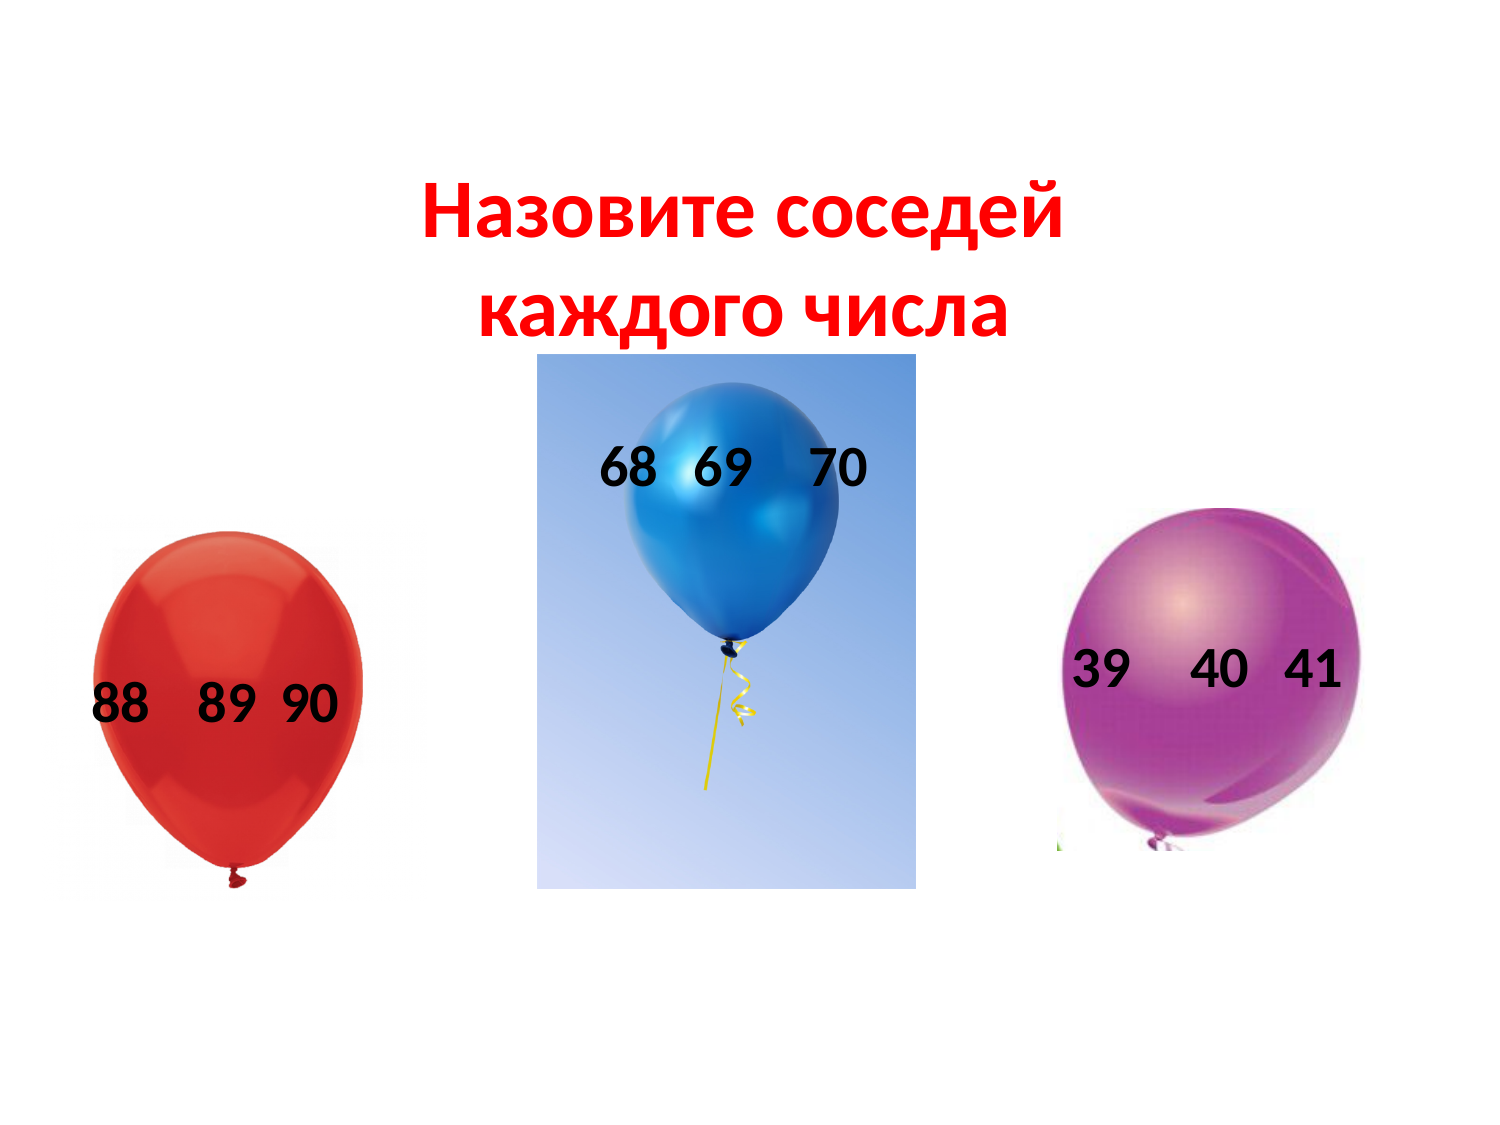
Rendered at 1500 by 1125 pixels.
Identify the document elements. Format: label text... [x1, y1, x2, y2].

text_box Назовите соседей каждого числа [366, 146, 1122, 361]
picture [537, 354, 916, 889]
picture [1056, 503, 1402, 851]
picture [40, 514, 427, 901]
